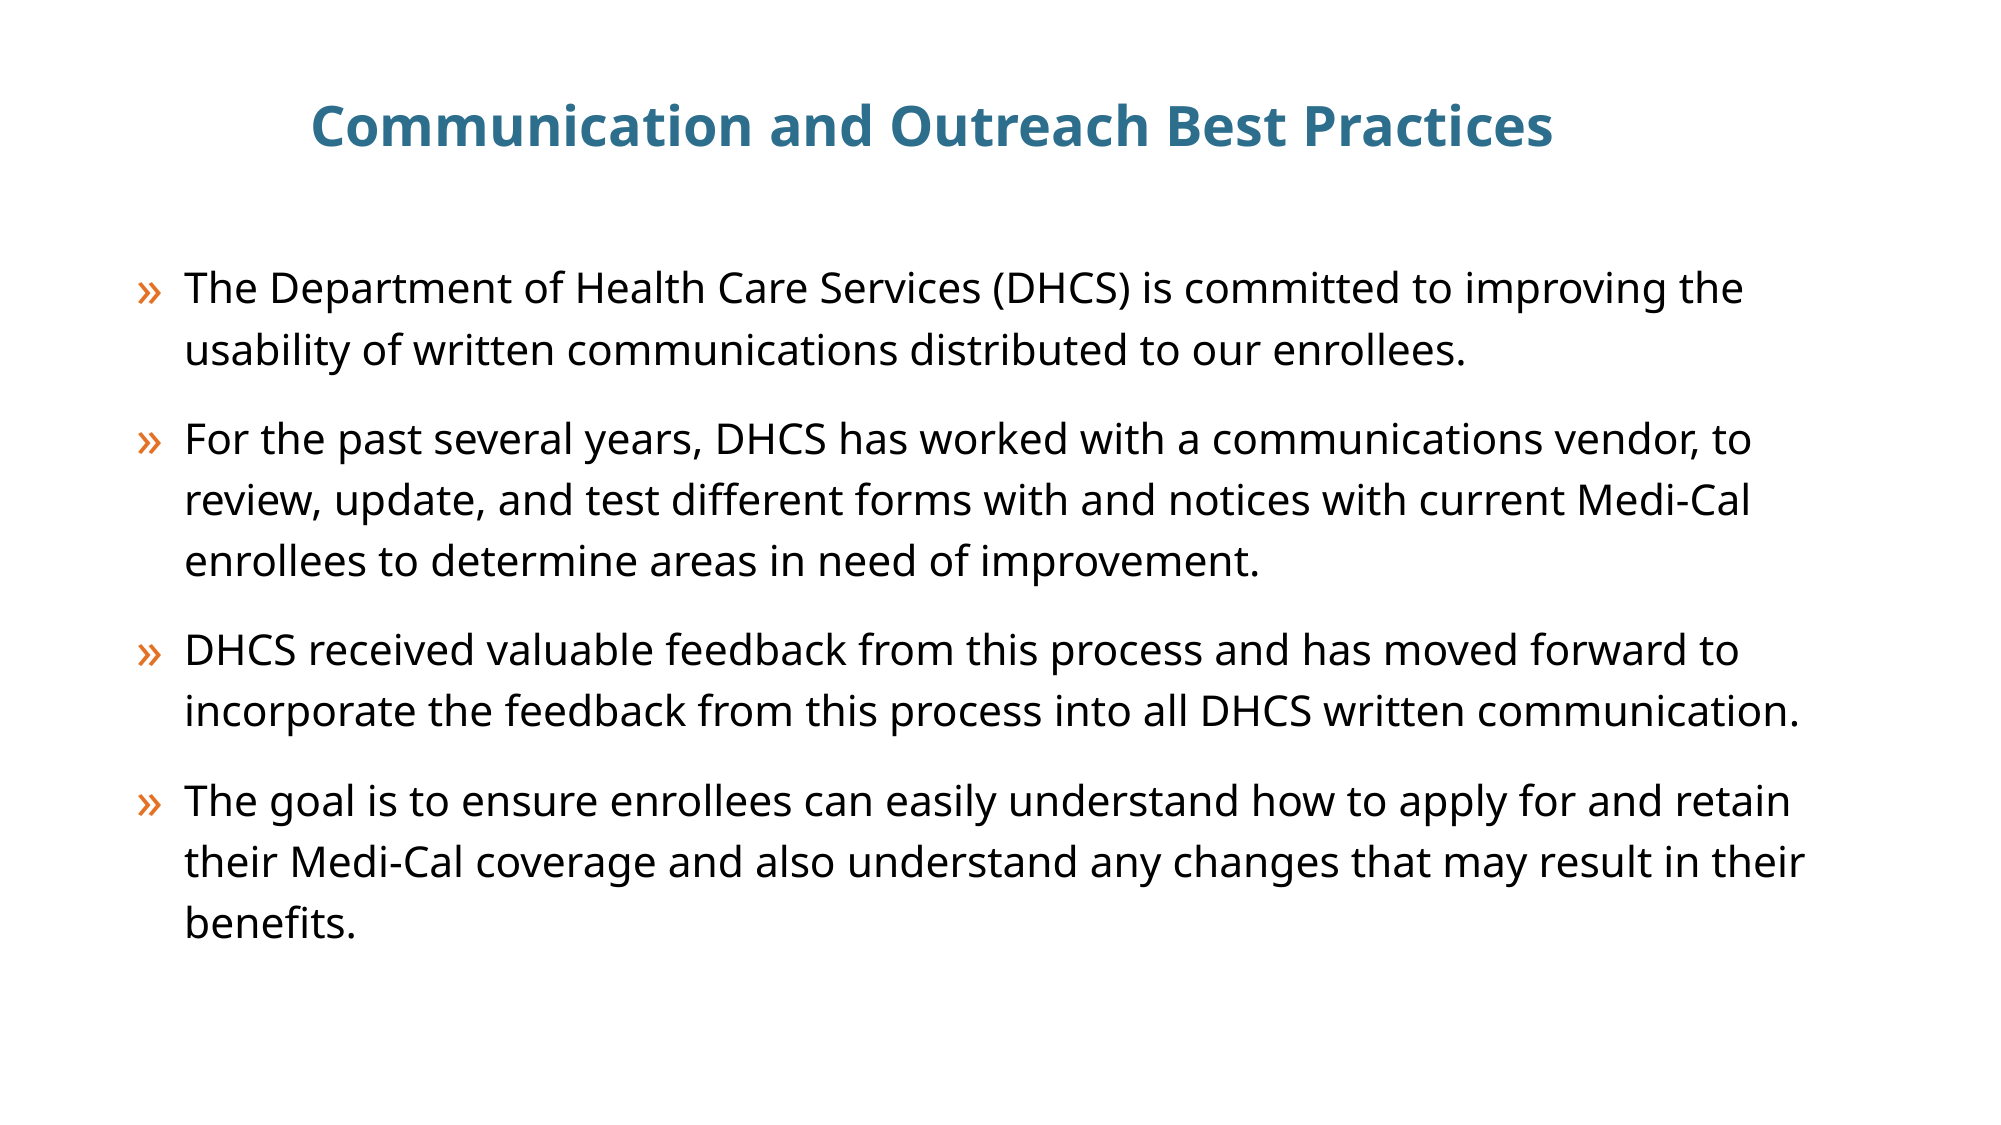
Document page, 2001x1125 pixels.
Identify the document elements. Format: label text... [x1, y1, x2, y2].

title Communication and Outreach Best Practices [70, 30, 1796, 168]
list The Department of Health Care Services (DHCS) is committed to improving the usability of written communications distributed to our enrollees. For the past several years, DHCS has worked with a communications vendor, to review, update, and test different forms with and notices with current Medi-Cal enrollees to determine areas in need of improvement. DHCS received valuable feedback from this process and has moved forward to incorporate the feedback from this process into all DHCS written communication. The goal is to ensure enrollees can easily understand how to apply for and retain their Medi-Cal coverage and also understand any changes that may result in their benefits. [121, 243, 1846, 1027]
